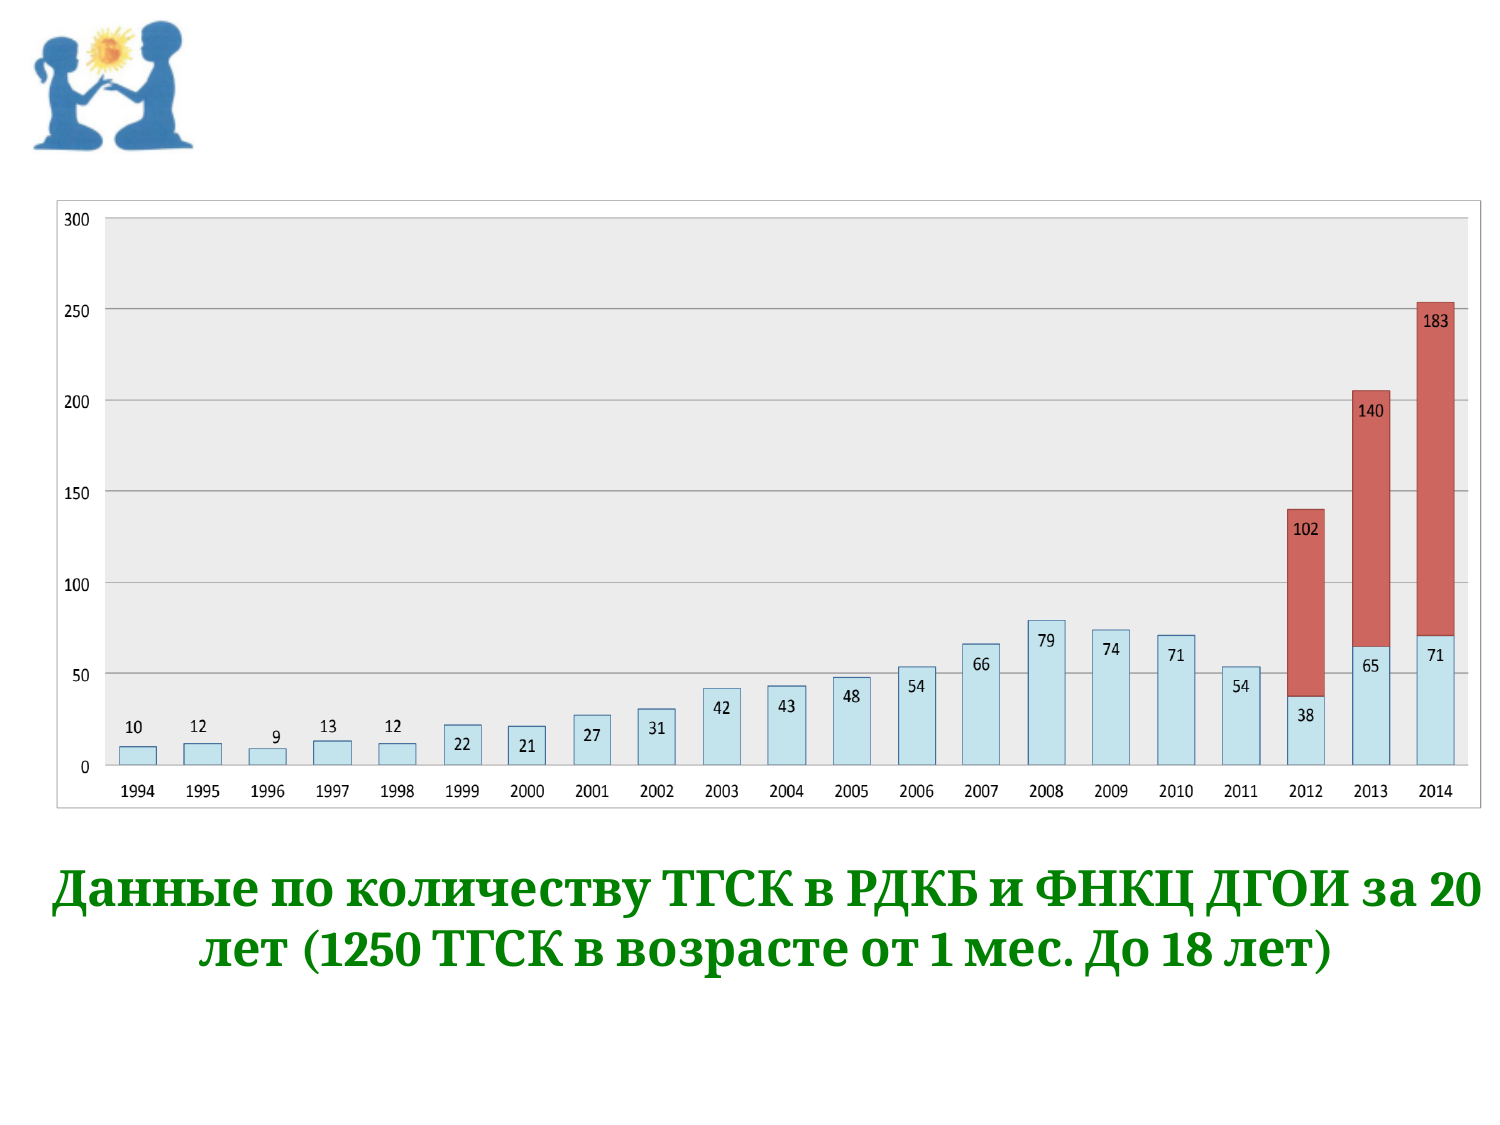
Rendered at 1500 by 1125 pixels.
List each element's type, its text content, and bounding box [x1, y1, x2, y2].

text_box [52, 196, 1483, 810]
picture [29, 18, 195, 154]
text_box Данные по количеству ТГСК в РДКБ и ФНКЦ ДГОИ за 20 лет (1250 ТГСК в возрасте от 1 мес. До 18 лет) [34, 834, 1500, 999]
